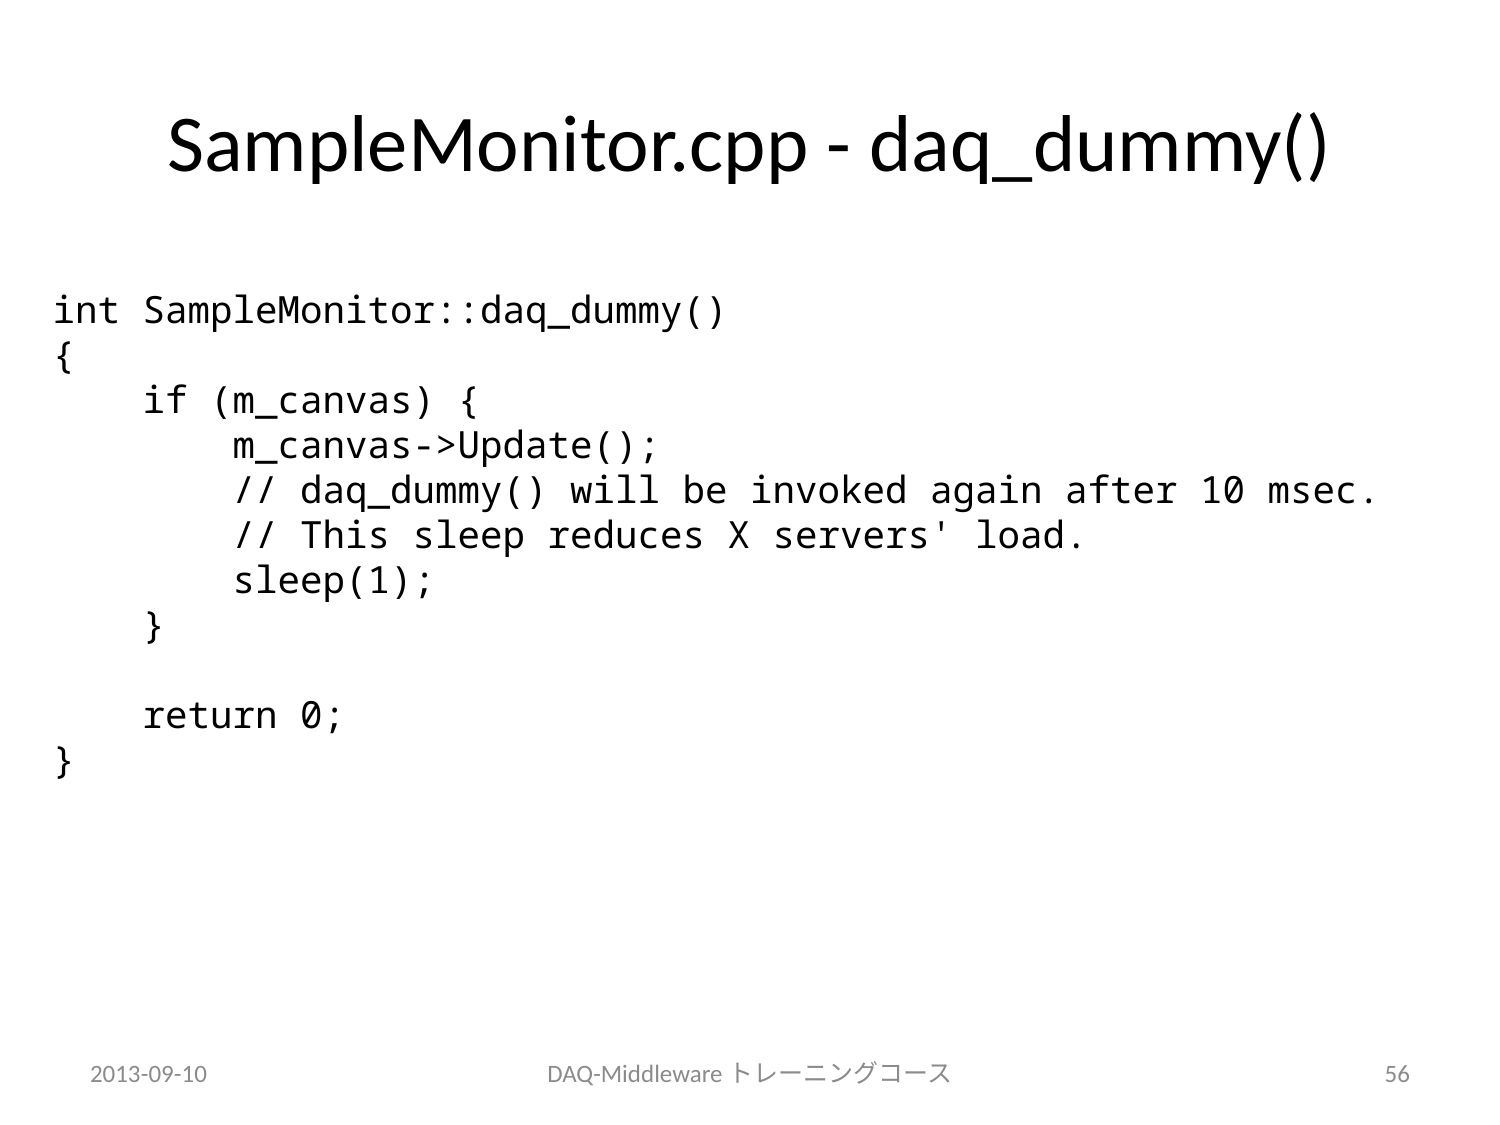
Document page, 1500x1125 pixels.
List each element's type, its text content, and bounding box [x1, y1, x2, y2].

text_box int SampleMonitor::daq_dummy() { if (m_canvas) { m_canvas->Update(); // daq_dummy() will be invoked again after 10 msec. // This sleep reduces X servers' load. sleep(1); } return 0; } [37, 278, 1395, 834]
footer DAQ-Middlewareトレーニングコース [472, 1042, 1028, 1103]
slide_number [75, 1042, 425, 1103]
title SampleMonitor.cpp - daq_dummy() [75, 45, 1425, 233]
slide_number 56 [1074, 1042, 1425, 1103]
